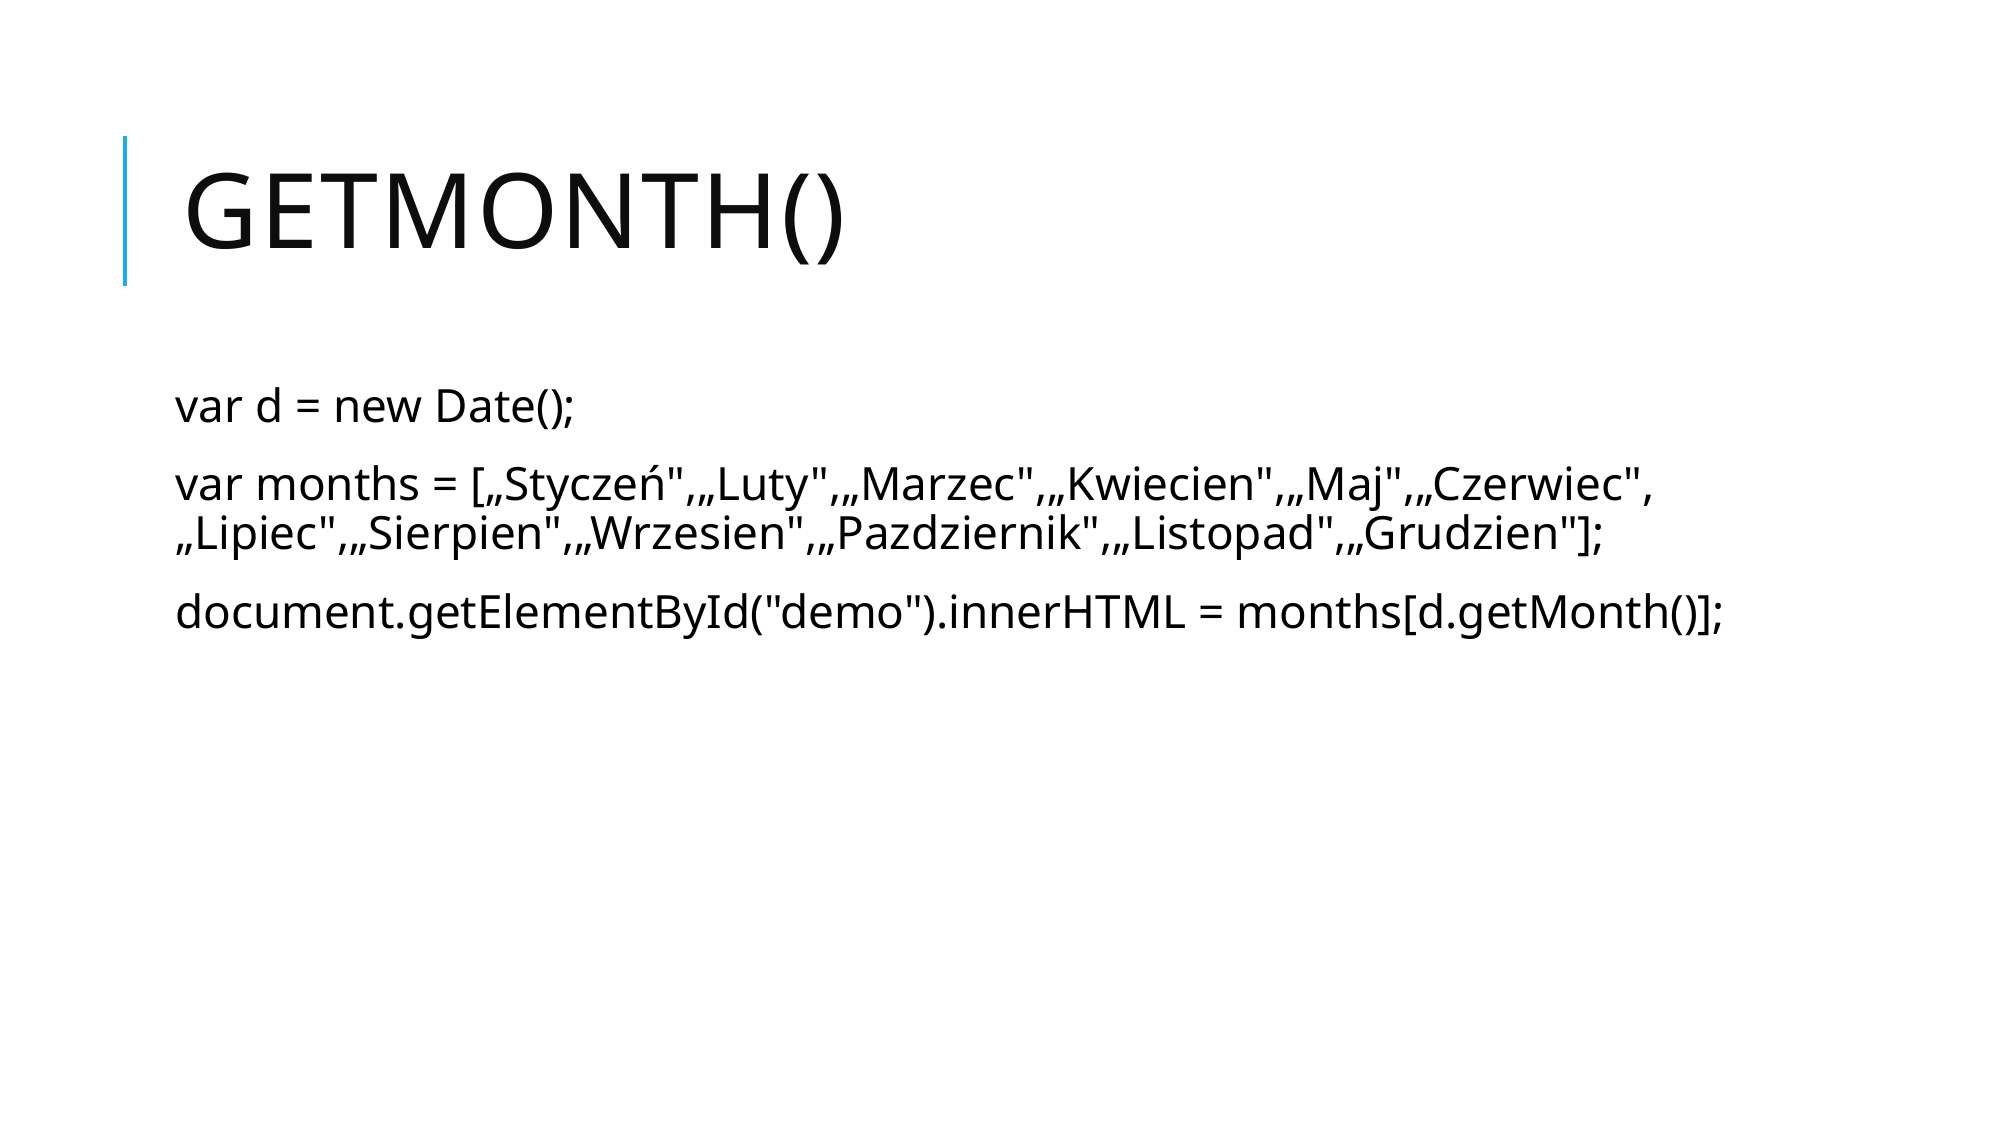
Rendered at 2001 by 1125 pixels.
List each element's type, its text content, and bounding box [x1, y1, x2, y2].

list var d = new Date(); var months = [„Styczeń",„Luty",„Marzec",„Kwiecien",„Maj",„Czerwiec",„Lipiec",„Sierpien",„Wrzesien",„Pazdziernik",„Listopad",„Grudzien"]; document.getElementById("demo").innerHTML = months[d.getMonth()]; [168, 375, 1763, 1035]
title getMonth() [168, 96, 1763, 342]
